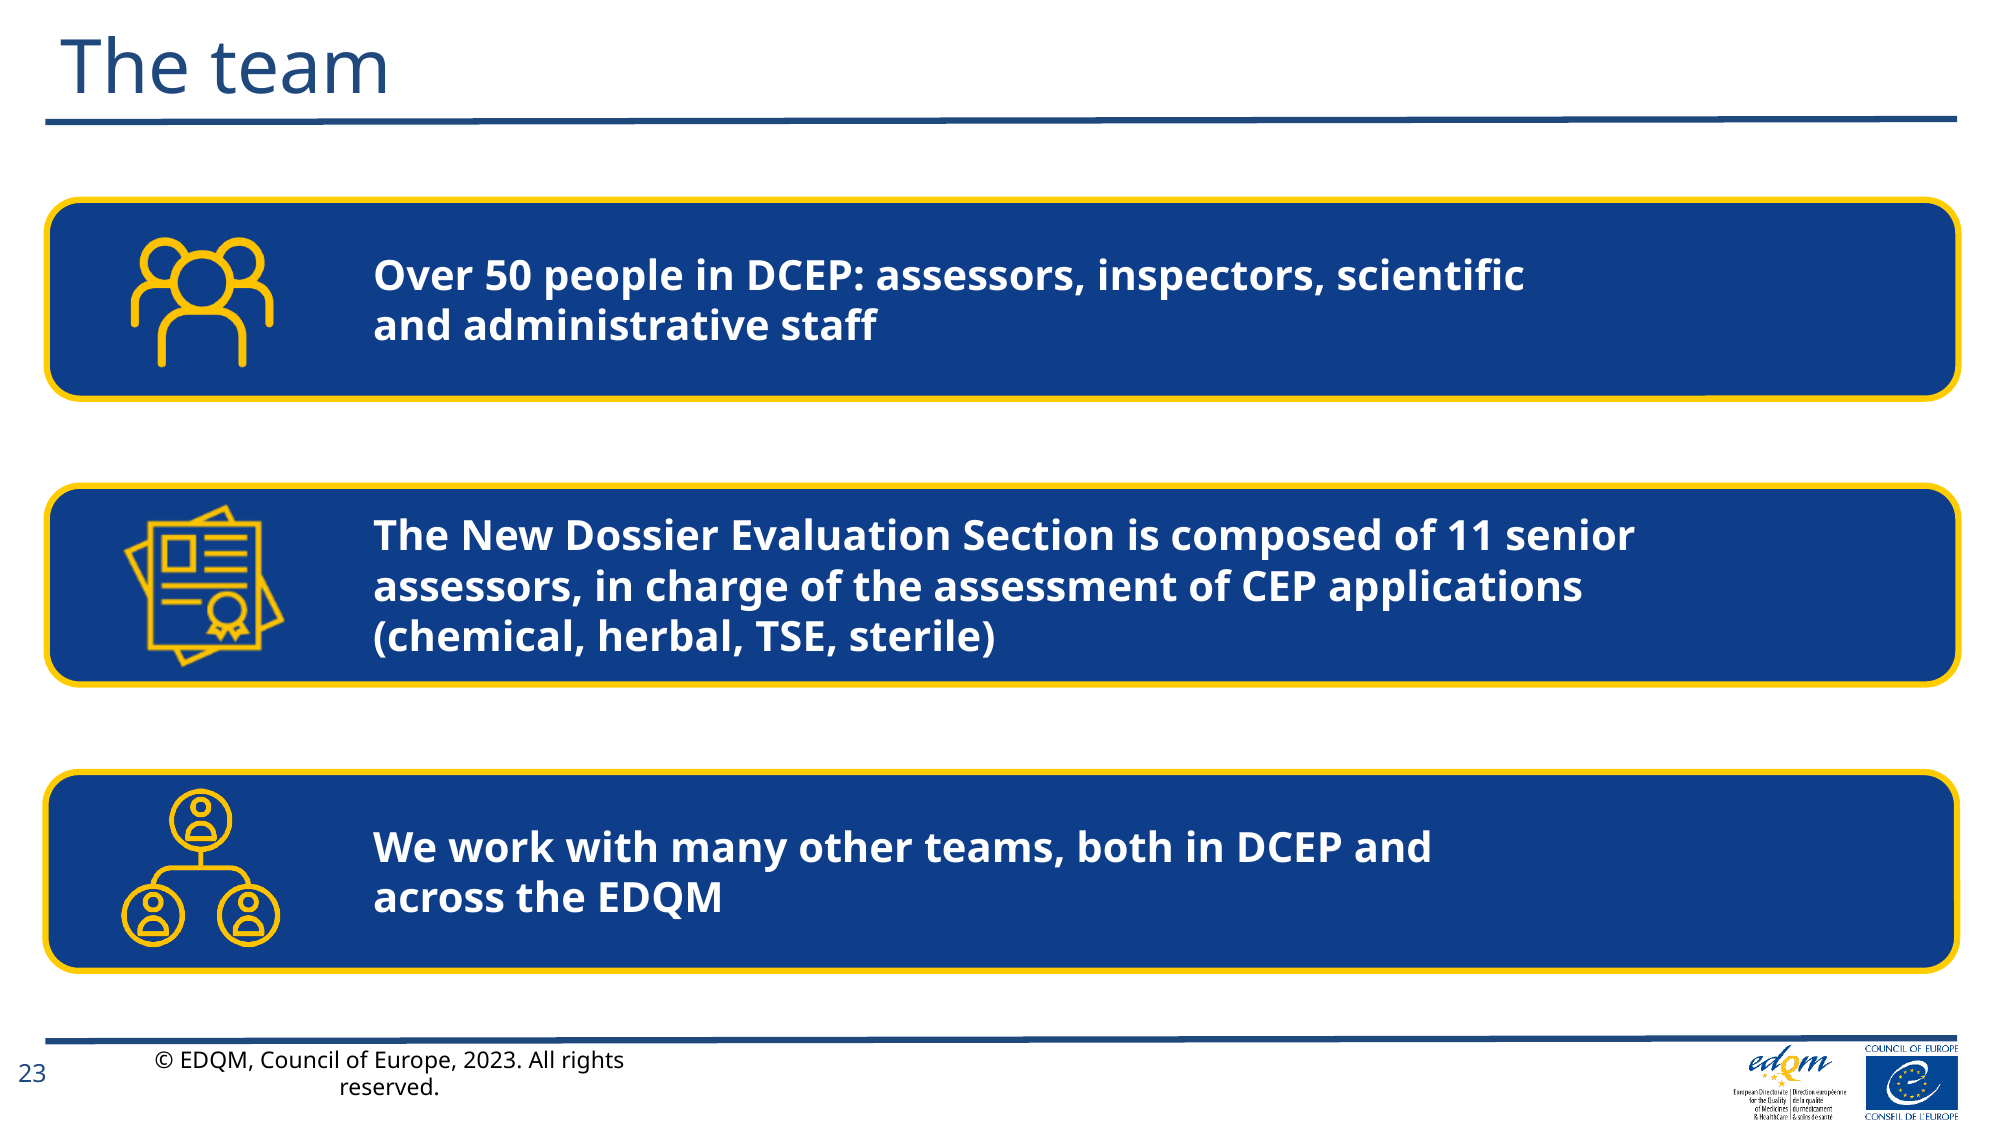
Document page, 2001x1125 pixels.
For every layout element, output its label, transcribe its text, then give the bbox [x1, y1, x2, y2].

picture [1733, 1045, 1958, 1120]
picture [110, 216, 295, 383]
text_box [45, 771, 1958, 971]
picture [113, 783, 290, 954]
title The team [45, 29, 1958, 109]
picture [113, 498, 292, 675]
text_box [46, 199, 1959, 399]
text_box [46, 485, 1959, 685]
